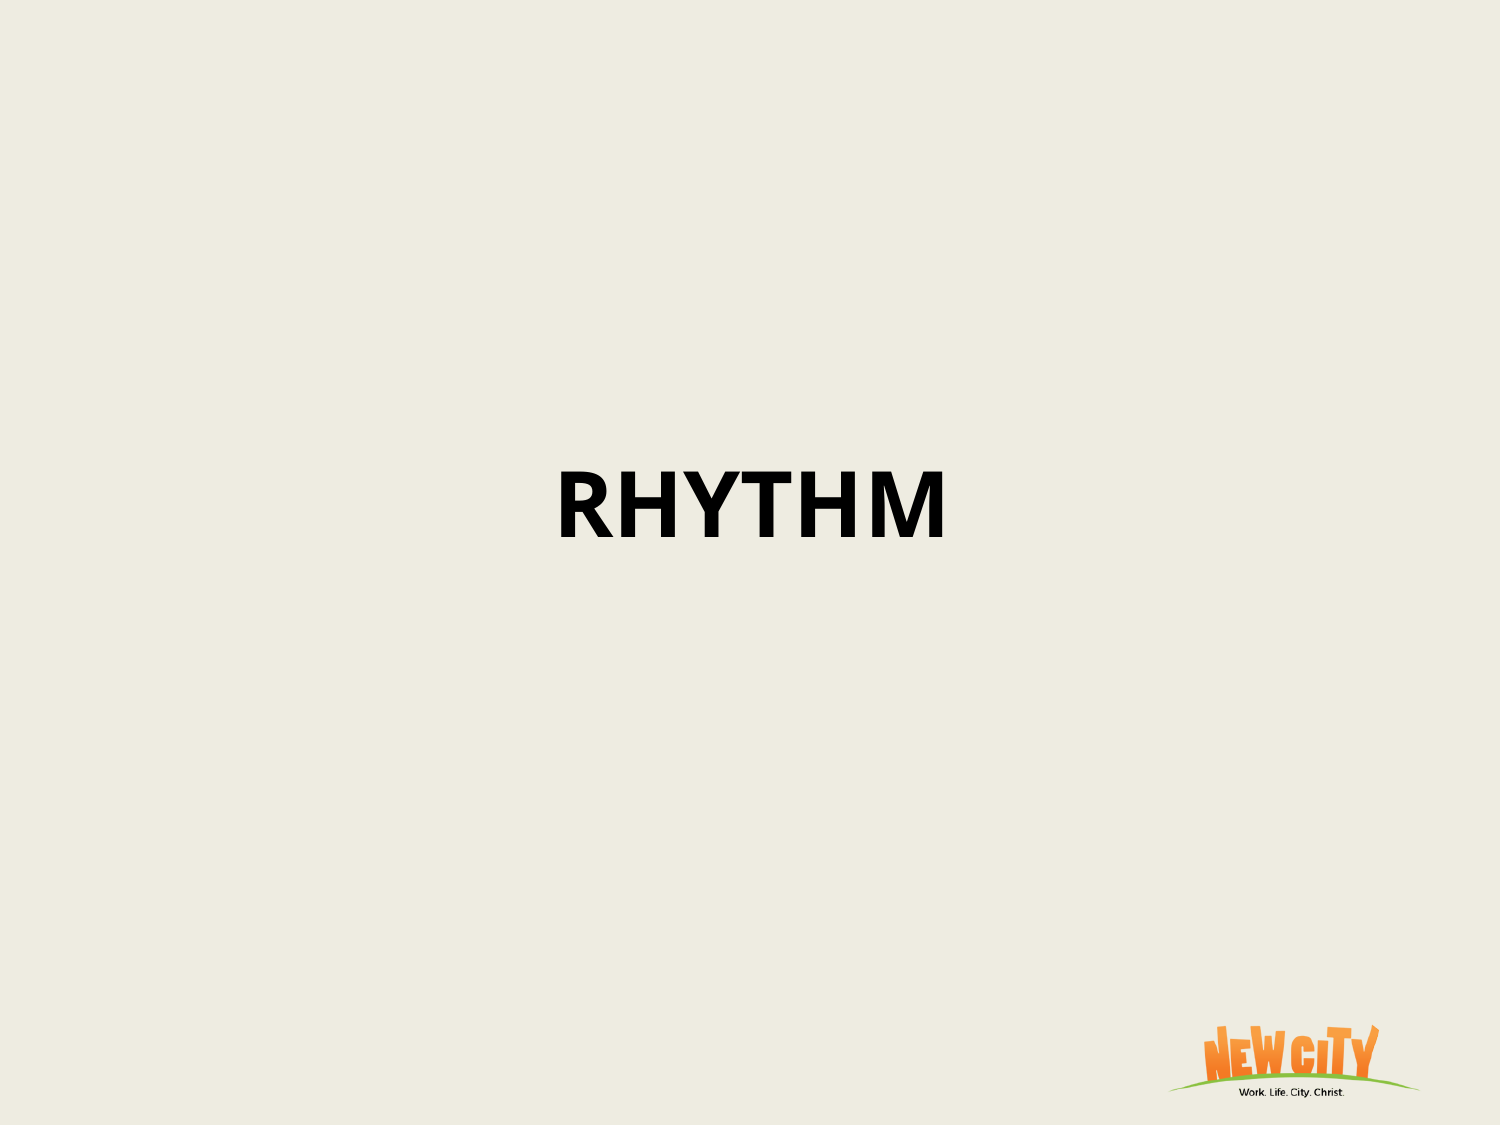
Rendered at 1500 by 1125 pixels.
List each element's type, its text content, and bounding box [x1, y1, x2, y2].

title RHYTHM [77, 407, 1428, 595]
picture [1164, 1015, 1425, 1103]
